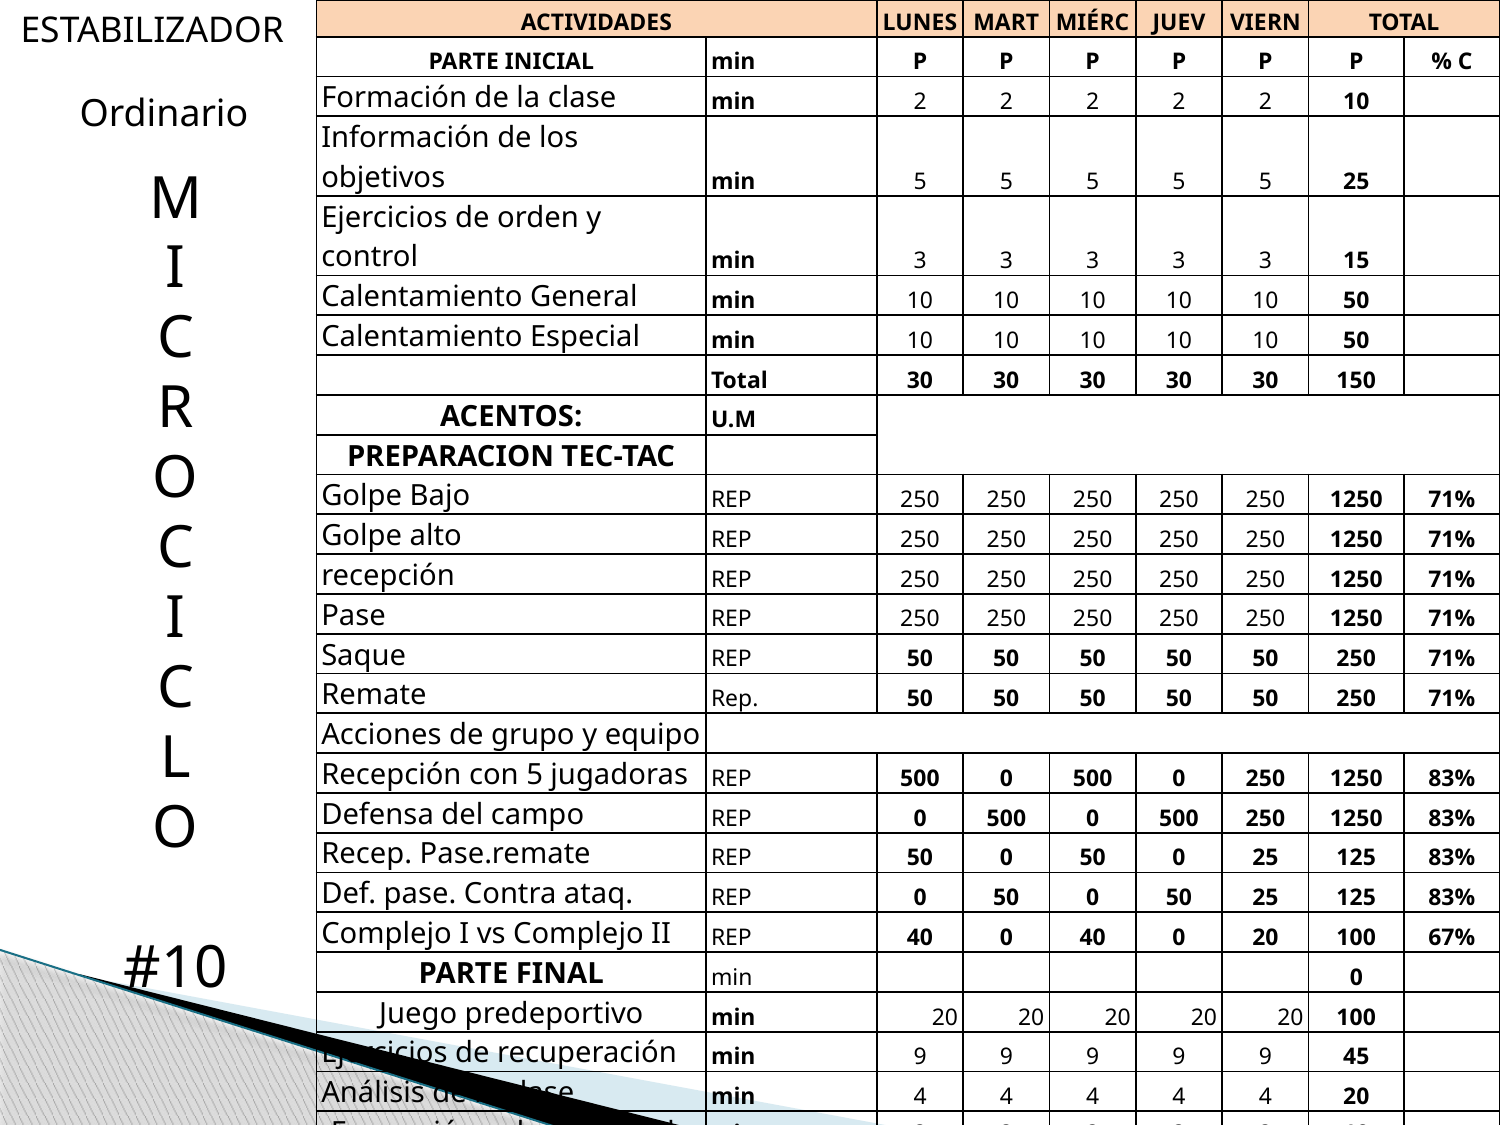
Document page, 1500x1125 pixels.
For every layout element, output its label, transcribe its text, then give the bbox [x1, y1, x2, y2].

table_cell 83% [1405, 794, 1499, 832]
table_cell [1405, 276, 1499, 314]
table_cell 9 [1050, 1033, 1135, 1071]
table_cell Calentamiento General [317, 276, 705, 314]
table_cell [1405, 1112, 1499, 1125]
text_box Ordinario [35, 81, 293, 142]
table_cell 125 [1309, 873, 1403, 911]
table_cell 250 [1309, 674, 1403, 712]
table_cell [964, 953, 1049, 991]
table_cell 10 [964, 316, 1049, 354]
table_cell P [878, 38, 962, 76]
table_cell 83% [1405, 754, 1499, 792]
table_cell 500 [1050, 754, 1135, 792]
table_cell REP [707, 754, 876, 792]
table_cell 0 [1050, 873, 1135, 911]
table_cell U.M [707, 396, 876, 434]
table_cell 9 [166, 1007, 316, 1055]
table_header MART [964, 1, 1049, 36]
table_cell 10 [1309, 1112, 1403, 1125]
table_cell 25 [1223, 834, 1308, 872]
table_cell min [707, 1033, 876, 1071]
table_cell 10 [878, 276, 962, 314]
table_cell [1405, 316, 1499, 354]
table_cell [1050, 953, 1135, 991]
table_header ACTIVIDADES [317, 1, 876, 36]
table_cell 150 [1309, 356, 1403, 394]
table_cell [1137, 953, 1221, 991]
table_cell 30 [964, 356, 1049, 394]
table_cell REP [707, 595, 876, 633]
table_cell 30 [1050, 356, 1135, 394]
table_cell 40 [1050, 913, 1135, 951]
table_cell 45 [1309, 1033, 1403, 1071]
text_box M I C R O C I C L O #10 [93, 152, 258, 1007]
table_cell 5 [1050, 117, 1135, 195]
table_cell Análisis de la clase [317, 1072, 705, 1110]
table_cell Def. pase. Contra ataq. [317, 873, 705, 911]
table_cell 250 [964, 515, 1049, 553]
table_cell 250 [878, 475, 962, 513]
table_cell min [707, 117, 876, 195]
table_cell 250 [1137, 555, 1221, 593]
table_cell 0 [1309, 953, 1403, 991]
table_cell 71% [1405, 515, 1499, 553]
table_cell 20 [964, 993, 1049, 1031]
table_cell 0 [1137, 834, 1221, 872]
table_cell [1405, 1072, 1499, 1110]
table_cell 3 [1223, 197, 1308, 275]
table_cell 71% [1405, 555, 1499, 593]
table_cell 250 [1050, 595, 1135, 633]
table_cell 20 [1309, 1072, 1403, 1110]
table_cell PARTE FINAL [317, 953, 705, 991]
table_cell 2 [878, 77, 962, 115]
table_cell [1405, 1033, 1499, 1071]
table_cell 1250 [1309, 794, 1403, 832]
table_cell 250 [1223, 515, 1308, 553]
table_cell 9 [1137, 1033, 1221, 1071]
table_cell [1405, 77, 1499, 115]
table_cell 1250 [1309, 475, 1403, 513]
table_cell [1405, 197, 1499, 275]
table_cell Recepción con 5 jugadoras [317, 754, 705, 792]
table_cell 250 [1309, 635, 1403, 673]
table_cell 10 [1050, 316, 1135, 354]
table_cell P [1137, 38, 1221, 76]
table_cell 50 [1137, 635, 1221, 673]
table_cell [707, 436, 876, 474]
table_cell 250 [878, 595, 962, 633]
table_cell min [707, 993, 876, 1031]
table_cell min [707, 1112, 876, 1125]
table_cell 2 [1223, 77, 1308, 115]
table_cell REP [707, 635, 876, 673]
table_cell REP [707, 794, 876, 832]
table_header JUEV [1137, 1, 1221, 36]
table_cell Defensa del campo [317, 794, 705, 832]
table_cell 50 [1137, 674, 1221, 712]
table_cell REP [707, 913, 876, 951]
table_cell 250 [964, 555, 1049, 593]
table_cell 0 [1137, 754, 1221, 792]
table_cell 10 [1137, 276, 1221, 314]
table_cell 250 [1223, 595, 1308, 633]
table_cell 1250 [1309, 754, 1403, 792]
table_cell 30 [1137, 356, 1221, 394]
table_cell min [707, 77, 876, 115]
table_cell 9 [964, 1033, 1049, 1071]
table_cell 0 [964, 754, 1049, 792]
table_cell 250 [878, 555, 962, 593]
table_cell 2 [1137, 1112, 1221, 1125]
table_cell Acciones de grupo y equipo [317, 714, 705, 752]
table_cell REP [707, 873, 876, 911]
table_cell [707, 714, 1499, 752]
table_cell 50 [878, 674, 962, 712]
table_cell 9 [878, 1033, 962, 1071]
table_cell 10 [1223, 276, 1308, 314]
table_cell Formación y despedida de la clase [317, 1112, 705, 1125]
table_cell 67% [1405, 913, 1499, 951]
table_cell 50 [1050, 635, 1135, 673]
table_cell 100 [1309, 993, 1403, 1031]
table_cell 71% [1405, 674, 1499, 712]
table_cell 250 [1223, 794, 1308, 832]
table_cell 5 [1137, 117, 1221, 195]
table_cell 10 [1050, 276, 1135, 314]
table_cell Total [707, 356, 876, 394]
table_header VIERN [1223, 1, 1308, 36]
table_header LUNES [878, 1, 962, 36]
table_cell REP [707, 834, 876, 872]
table_cell 50 [1137, 873, 1221, 911]
table_cell 50 [878, 635, 962, 673]
table_cell 3 [878, 197, 962, 275]
table_cell 250 [1050, 515, 1135, 553]
table_cell 2 [1137, 77, 1221, 115]
table_cell min [707, 316, 876, 354]
table_cell 9 [1223, 1033, 1308, 1071]
table_cell [667, 356, 705, 394]
table_cell 4 [878, 1072, 962, 1110]
table_cell REP [707, 475, 876, 513]
table_cell [1223, 953, 1308, 991]
table_cell PARTE INICIAL [317, 38, 705, 76]
table_cell 83% [1405, 873, 1499, 911]
table_cell 5 [964, 117, 1049, 195]
table_cell 50 [964, 873, 1049, 911]
table_cell min [707, 1072, 876, 1110]
table_cell 15 [1309, 197, 1403, 275]
table_cell 50 [1309, 276, 1403, 314]
table_cell P [1050, 38, 1135, 76]
table_cell 3 [964, 197, 1049, 275]
table_cell 2 [1050, 1112, 1135, 1125]
table_cell 10 [1137, 316, 1221, 354]
table_cell min [707, 197, 876, 275]
table_cell [1405, 953, 1499, 991]
table_cell [1405, 993, 1499, 1031]
table_cell Remate [317, 674, 667, 712]
table_cell 50 [1050, 674, 1135, 712]
table_cell min [707, 38, 876, 76]
table_cell Rep. [707, 674, 876, 712]
table_cell 250 [1223, 754, 1308, 792]
table_cell 20 [1223, 993, 1308, 1031]
table_cell 10 [878, 316, 962, 354]
table_cell 20 [1050, 993, 1135, 1031]
table_cell Información de los objetivos [317, 117, 705, 195]
table_cell 1250 [1309, 555, 1403, 593]
table_cell min [707, 276, 876, 314]
table_cell 25 [1309, 117, 1403, 195]
table_cell P [1223, 38, 1308, 76]
table_cell Ejercicios de recuperación [317, 1033, 705, 1071]
table_cell ACENTOS: [317, 396, 705, 434]
table_cell Formación de la clase [317, 77, 705, 115]
table_cell 9 [0, 953, 93, 984]
table_cell [1405, 356, 1499, 394]
table_cell 10 [1223, 316, 1308, 354]
text_box ESTABILIZADOR [0, 0, 305, 58]
table_cell 0 [964, 913, 1049, 951]
table_cell 10 [964, 276, 1049, 314]
table_cell 250 [964, 595, 1049, 633]
table_cell 20 [878, 993, 962, 1031]
table_cell 500 [964, 794, 1049, 832]
table_cell 83% [1405, 834, 1499, 872]
table_header TOTAL [1309, 1, 1499, 36]
table_cell 50 [1223, 674, 1308, 712]
table_cell 0 [1137, 913, 1221, 951]
table_cell 50 [1050, 834, 1135, 872]
table_cell Recep. Pase.remate [317, 834, 705, 872]
table_cell 250 [878, 515, 962, 553]
table_cell 3 [1137, 197, 1221, 275]
table_cell [1405, 117, 1499, 195]
table_cell 5 [878, 117, 962, 195]
table_cell 20 [1137, 993, 1221, 1031]
table_cell min [707, 953, 876, 991]
table_cell 500 [1137, 794, 1221, 832]
table_cell 0 [964, 834, 1049, 872]
table_cell 50 [1309, 316, 1403, 354]
table_cell 71% [1405, 595, 1499, 633]
table_cell 30 [878, 356, 962, 394]
table_cell 5 [1223, 117, 1308, 195]
table_cell 25 [1223, 873, 1308, 911]
table_cell 250 [1137, 595, 1221, 633]
table_cell PREPARACION TEC-TAC [317, 436, 705, 474]
table_cell 1250 [1309, 595, 1403, 633]
table_cell % C [1405, 38, 1499, 76]
table_cell 100 [1309, 913, 1403, 951]
table_cell recepción [317, 555, 705, 593]
table_cell 0 [878, 873, 962, 911]
table_cell Ejercicios de orden y control [317, 197, 705, 275]
table_cell 0 [1050, 794, 1135, 832]
table_cell Calentamiento Especial [317, 316, 705, 354]
table_cell 250 [1050, 475, 1135, 513]
table_cell [317, 356, 667, 394]
table_cell 71% [1405, 635, 1499, 673]
table_cell 2 [1050, 77, 1135, 115]
table_cell [667, 674, 705, 712]
table_cell 50 [964, 674, 1049, 712]
table_cell Saque [317, 635, 705, 673]
table_cell 2 [964, 1112, 1049, 1125]
table_cell 30 [1223, 356, 1308, 394]
table_cell [878, 953, 962, 991]
table_cell 2 [964, 77, 1049, 115]
table_cell 50 [878, 834, 962, 872]
table_cell 1250 [1309, 515, 1403, 553]
table_cell Complejo I vs Complejo II [317, 913, 705, 951]
table_cell 3 [1050, 197, 1135, 275]
table_cell [878, 396, 1499, 474]
table_cell Juego predeportivo [317, 993, 705, 1031]
table_header MIÉRC [1050, 1, 1135, 36]
table_cell Golpe alto [317, 515, 705, 553]
table_cell 125 [1309, 834, 1403, 872]
table_cell REP [707, 555, 876, 593]
table_cell 40 [878, 913, 962, 951]
table_cell 250 [1050, 555, 1135, 593]
table_cell 250 [1137, 515, 1221, 553]
table_cell 250 [1223, 555, 1308, 593]
table_cell 10 [1309, 77, 1403, 115]
table_cell 250 [1137, 475, 1221, 513]
table_cell 50 [1223, 635, 1308, 673]
table_cell 20 [1223, 913, 1308, 951]
table_cell 71% [1405, 475, 1499, 513]
table_cell 2 [878, 1112, 962, 1125]
table_cell 500 [878, 754, 962, 792]
table_cell 0 [878, 794, 962, 832]
table_cell REP [707, 515, 876, 553]
table_cell 2 [1223, 1112, 1308, 1125]
table_cell 250 [1223, 475, 1308, 513]
table_cell P [964, 38, 1049, 76]
table_cell P [1309, 38, 1403, 76]
table_cell Golpe Bajo [317, 475, 705, 513]
table_cell 250 [964, 475, 1049, 513]
table_cell 4 [1050, 1072, 1135, 1110]
table_cell 4 [964, 1072, 1049, 1110]
table_cell 50 [964, 635, 1049, 673]
table_cell 4 [1223, 1072, 1308, 1110]
table_cell 4 [1137, 1072, 1221, 1110]
table_cell Pase [317, 595, 705, 633]
